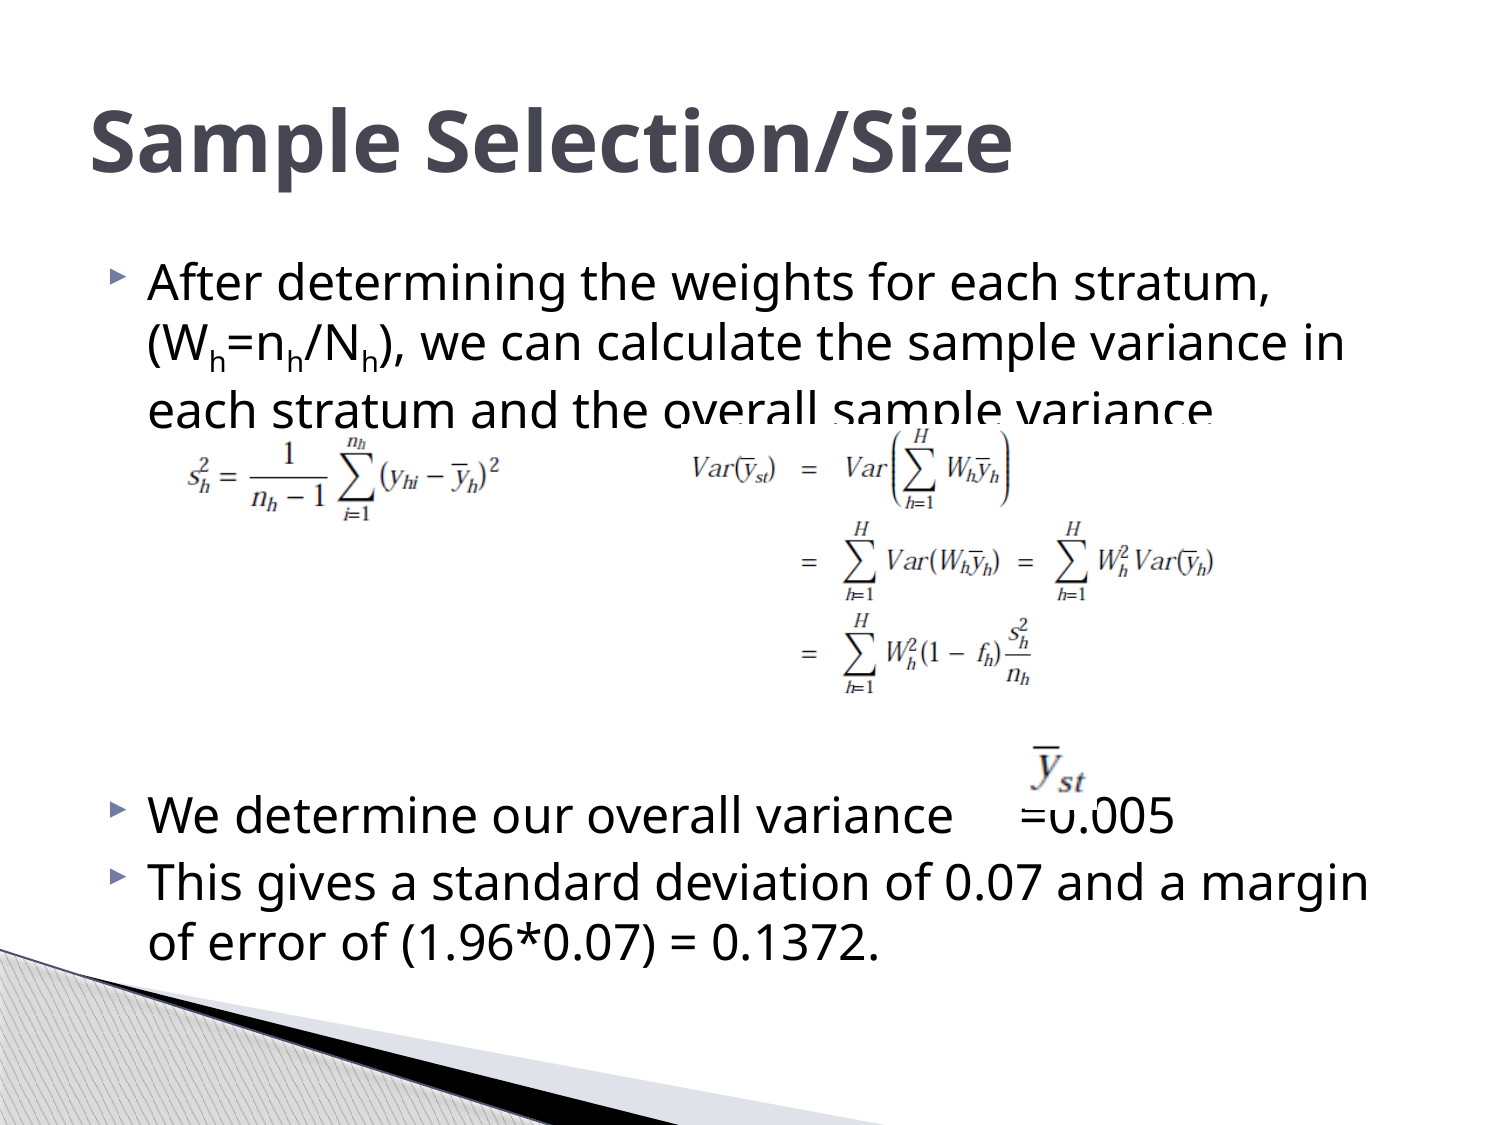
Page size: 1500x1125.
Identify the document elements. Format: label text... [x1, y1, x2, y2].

picture [175, 430, 527, 552]
picture [680, 424, 1238, 732]
picture [1024, 734, 1097, 811]
list After determining the weights for each stratum, (Wh=nh/Nh), we can calculate the sample variance in each stratum and the overall sample variance We determine our overall variance =0.005 This gives a standard deviation of 0.07 and a margin of error of (1.96*0.07) = 0.1372. [75, 243, 1425, 986]
title Sample Selection/Size [75, 45, 1425, 233]
